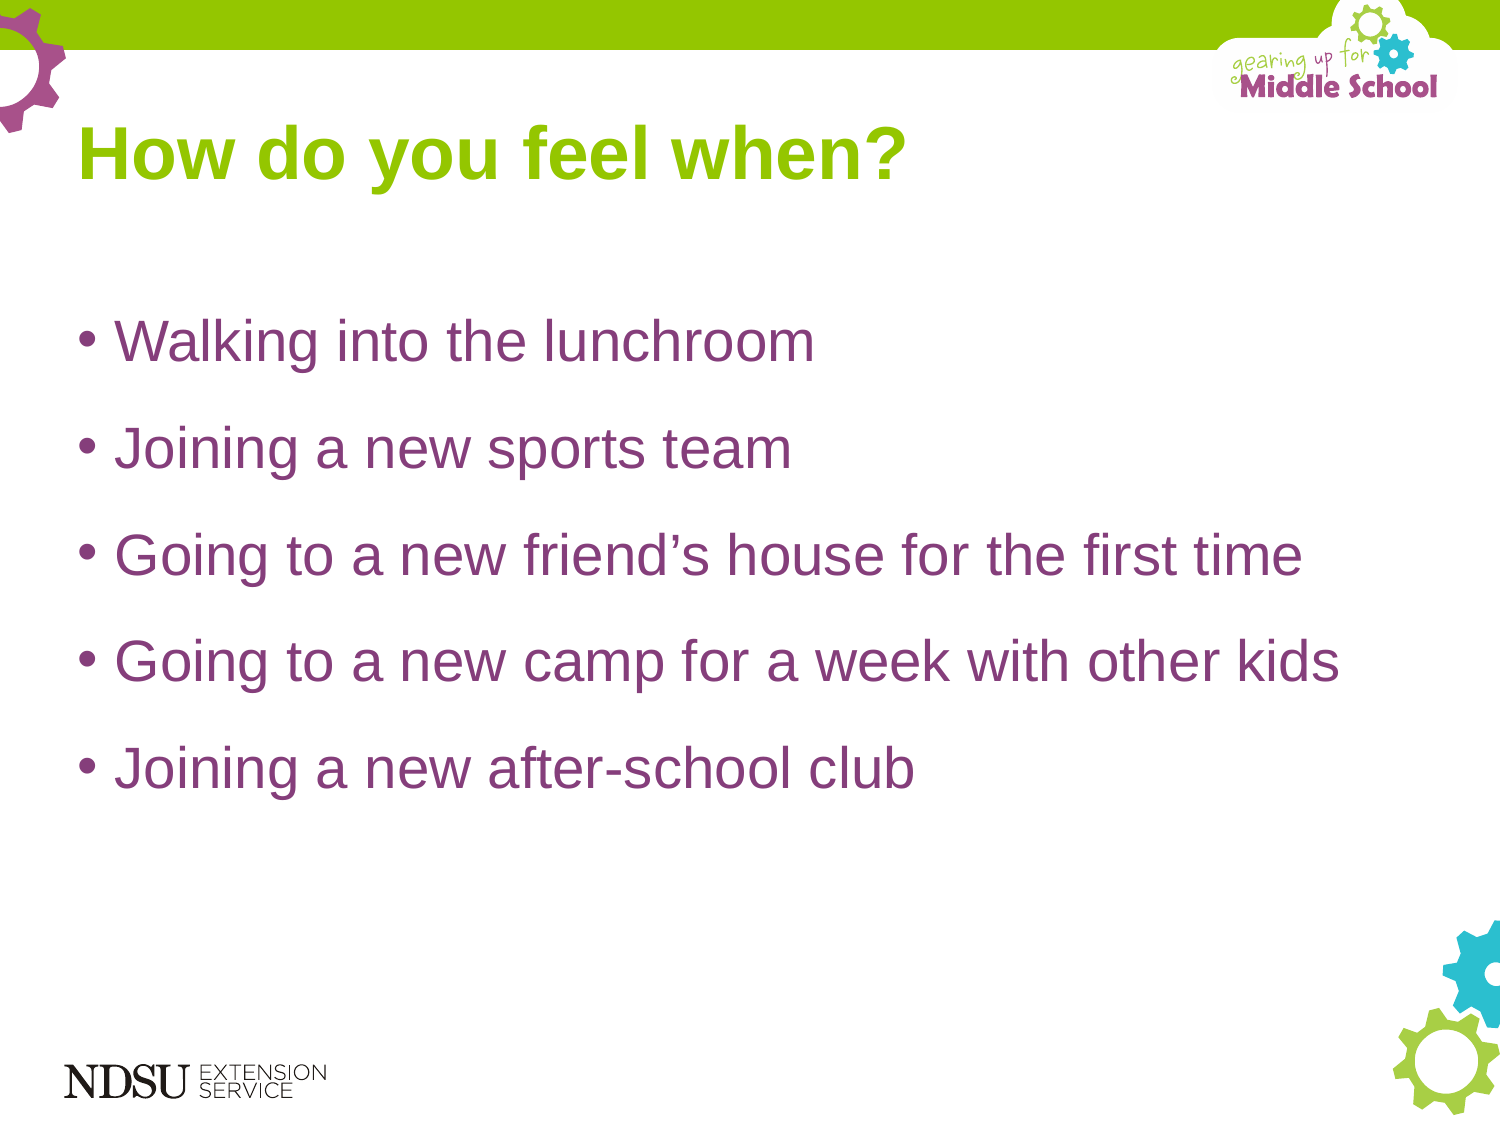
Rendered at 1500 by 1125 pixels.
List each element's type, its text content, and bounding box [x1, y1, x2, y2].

title How do you feel when? [62, 97, 1238, 238]
list Walking into the lunchroom Joining a new sports team Going to a new friend’s house for the first time Going to a new camp for a week with other kids Joining a new after-school club [62, 295, 1400, 1010]
text_box [74, 3, 1425, 191]
